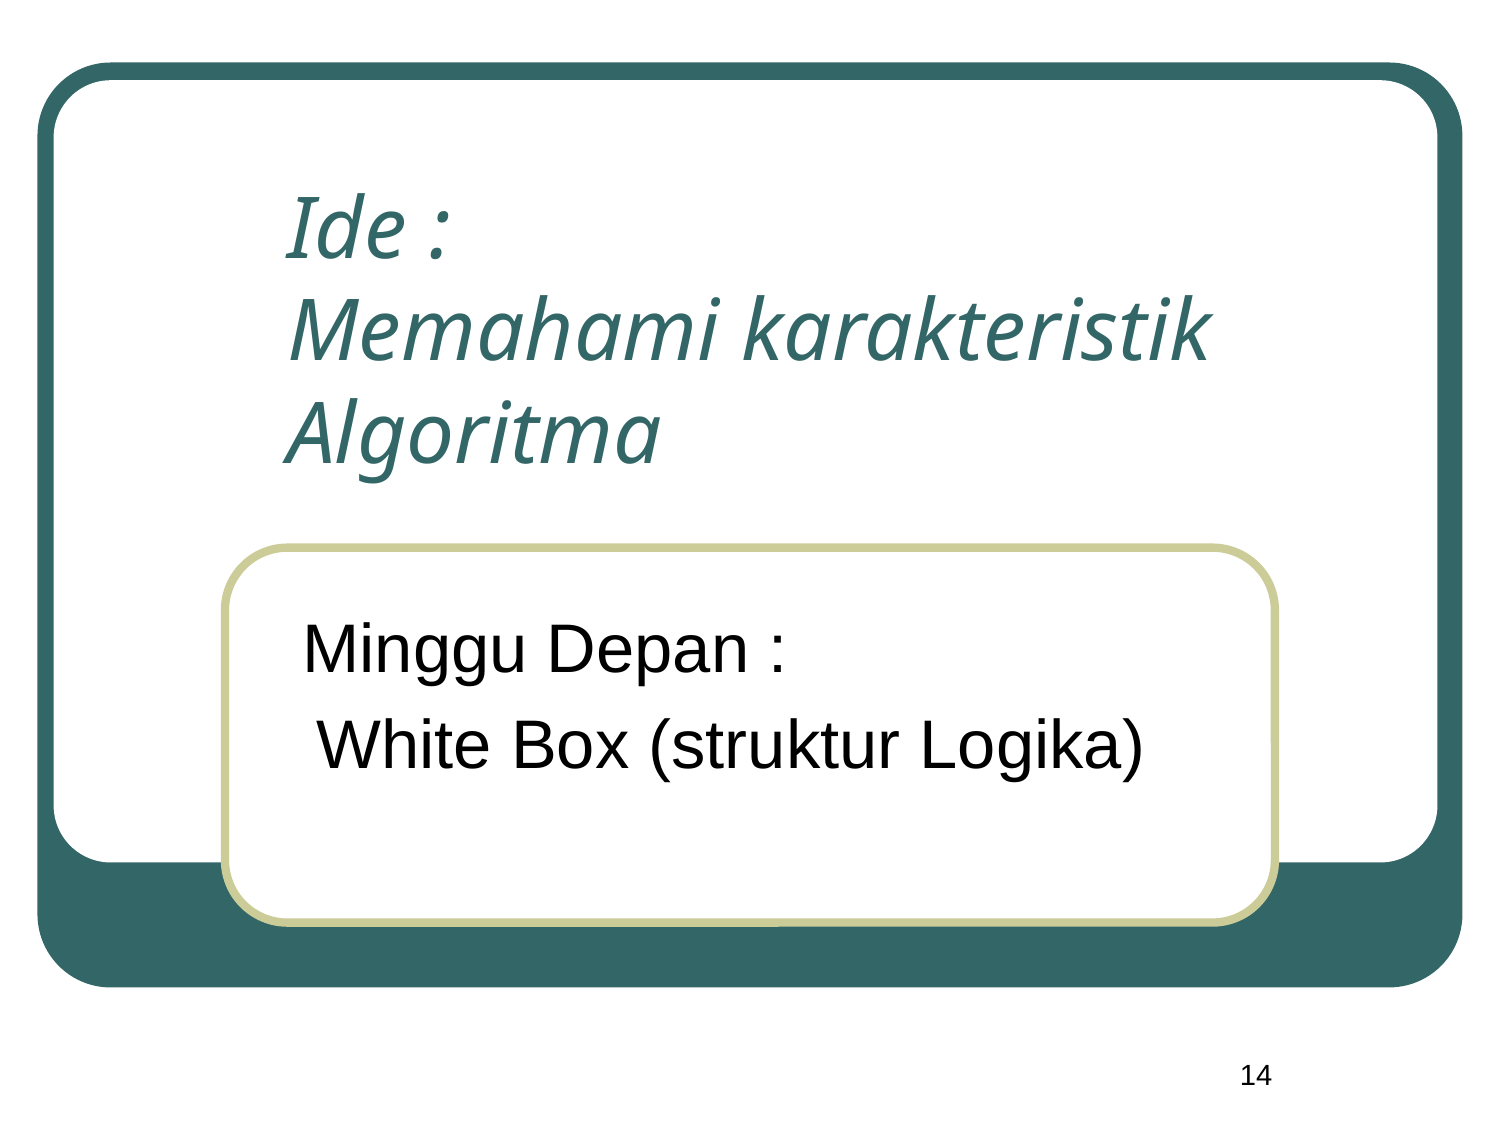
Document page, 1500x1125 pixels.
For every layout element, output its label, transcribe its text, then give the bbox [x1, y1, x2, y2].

slide_number 14 [1125, 1048, 1388, 1124]
subtitle Minggu Depan : White Box (struktur Logika) [287, 585, 1175, 898]
title Ide : Memahami karakteristik Algoritma [112, 140, 1388, 513]
